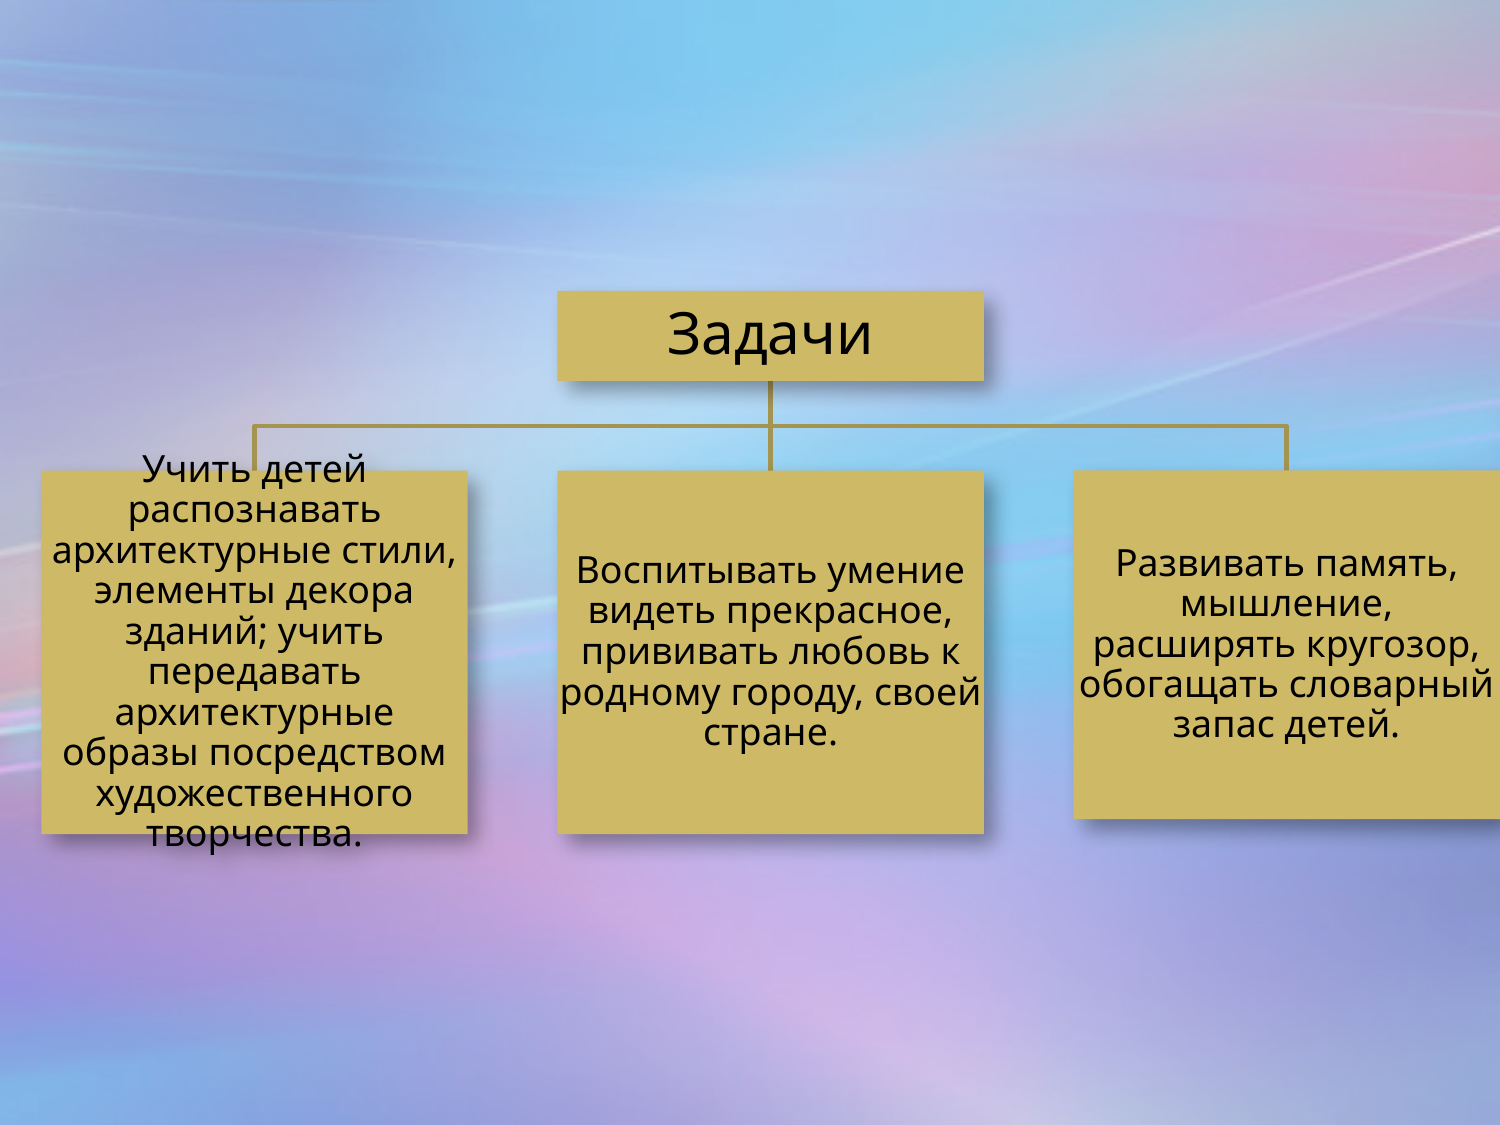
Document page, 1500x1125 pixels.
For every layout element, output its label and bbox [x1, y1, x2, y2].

text_box [41, 0, 1500, 1125]
